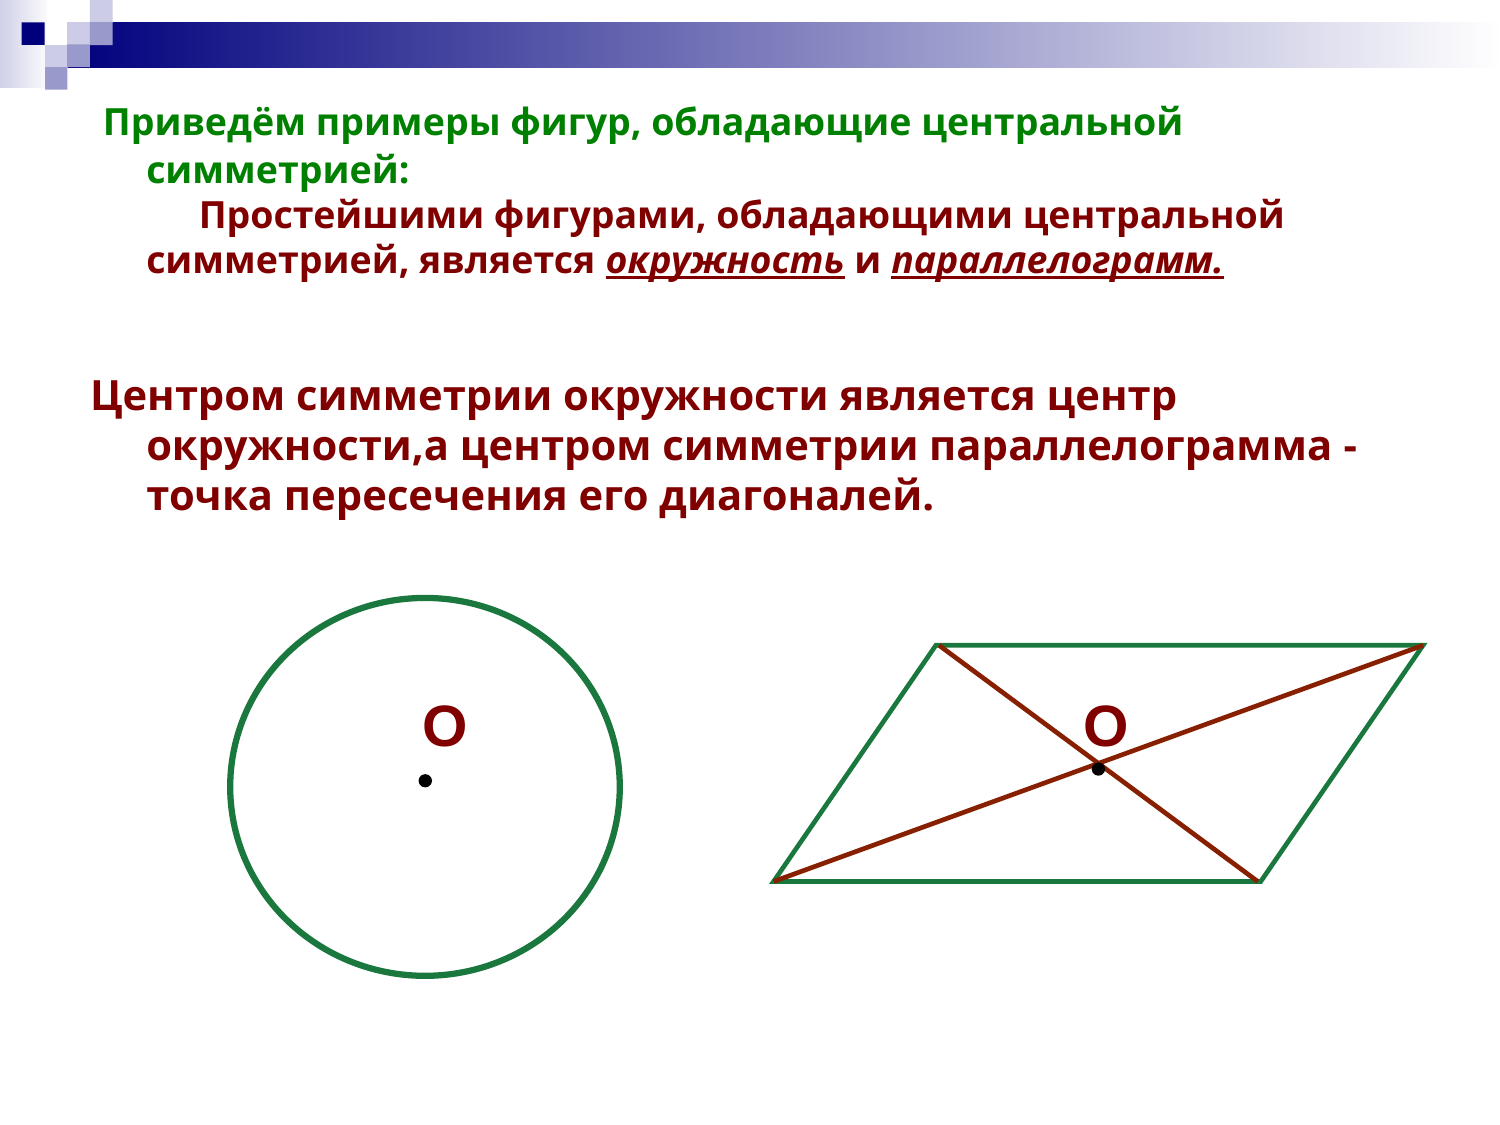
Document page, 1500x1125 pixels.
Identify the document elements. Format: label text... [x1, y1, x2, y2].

text_box O [407, 680, 483, 766]
text_box [1092, 763, 1105, 775]
list Приведём примеры фигур, обладающие центральной симметрией: Простейшими фигурами, обладающими центральной симметрией, является окружность и параллелограмм. Центром симметрии окружности является центр окружности,а центром симметрии параллелограмма - точка пересечения его диагоналей. [75, 78, 1425, 539]
text_box [419, 774, 432, 787]
text_box [230, 597, 620, 976]
text_box [773, 645, 1423, 882]
text_box O [1069, 680, 1145, 766]
